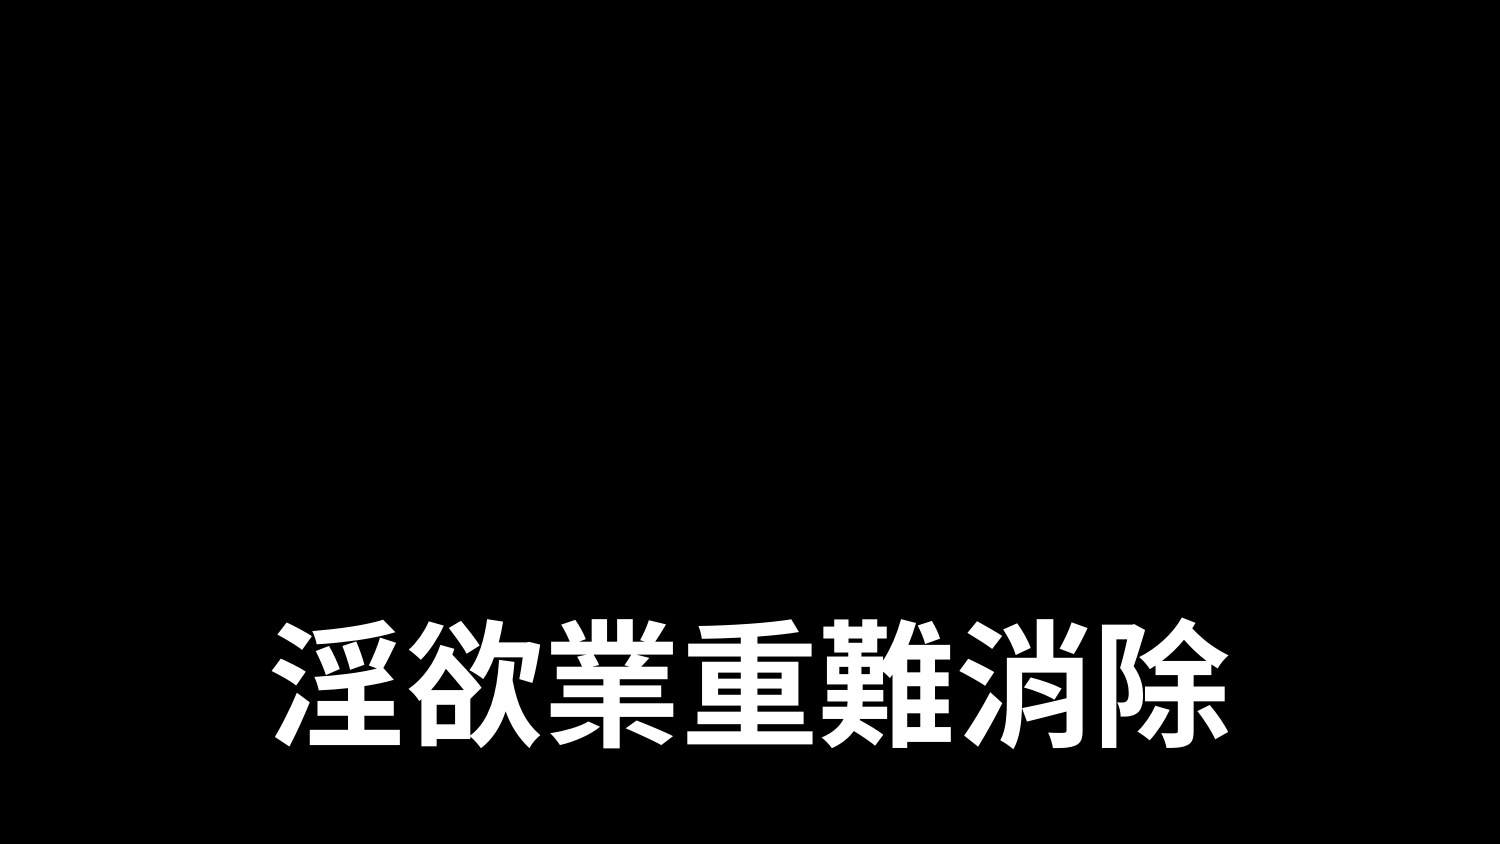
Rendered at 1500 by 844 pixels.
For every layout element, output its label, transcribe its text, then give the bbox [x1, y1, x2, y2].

title 淫欲業重難消除 [75, 610, 1425, 752]
